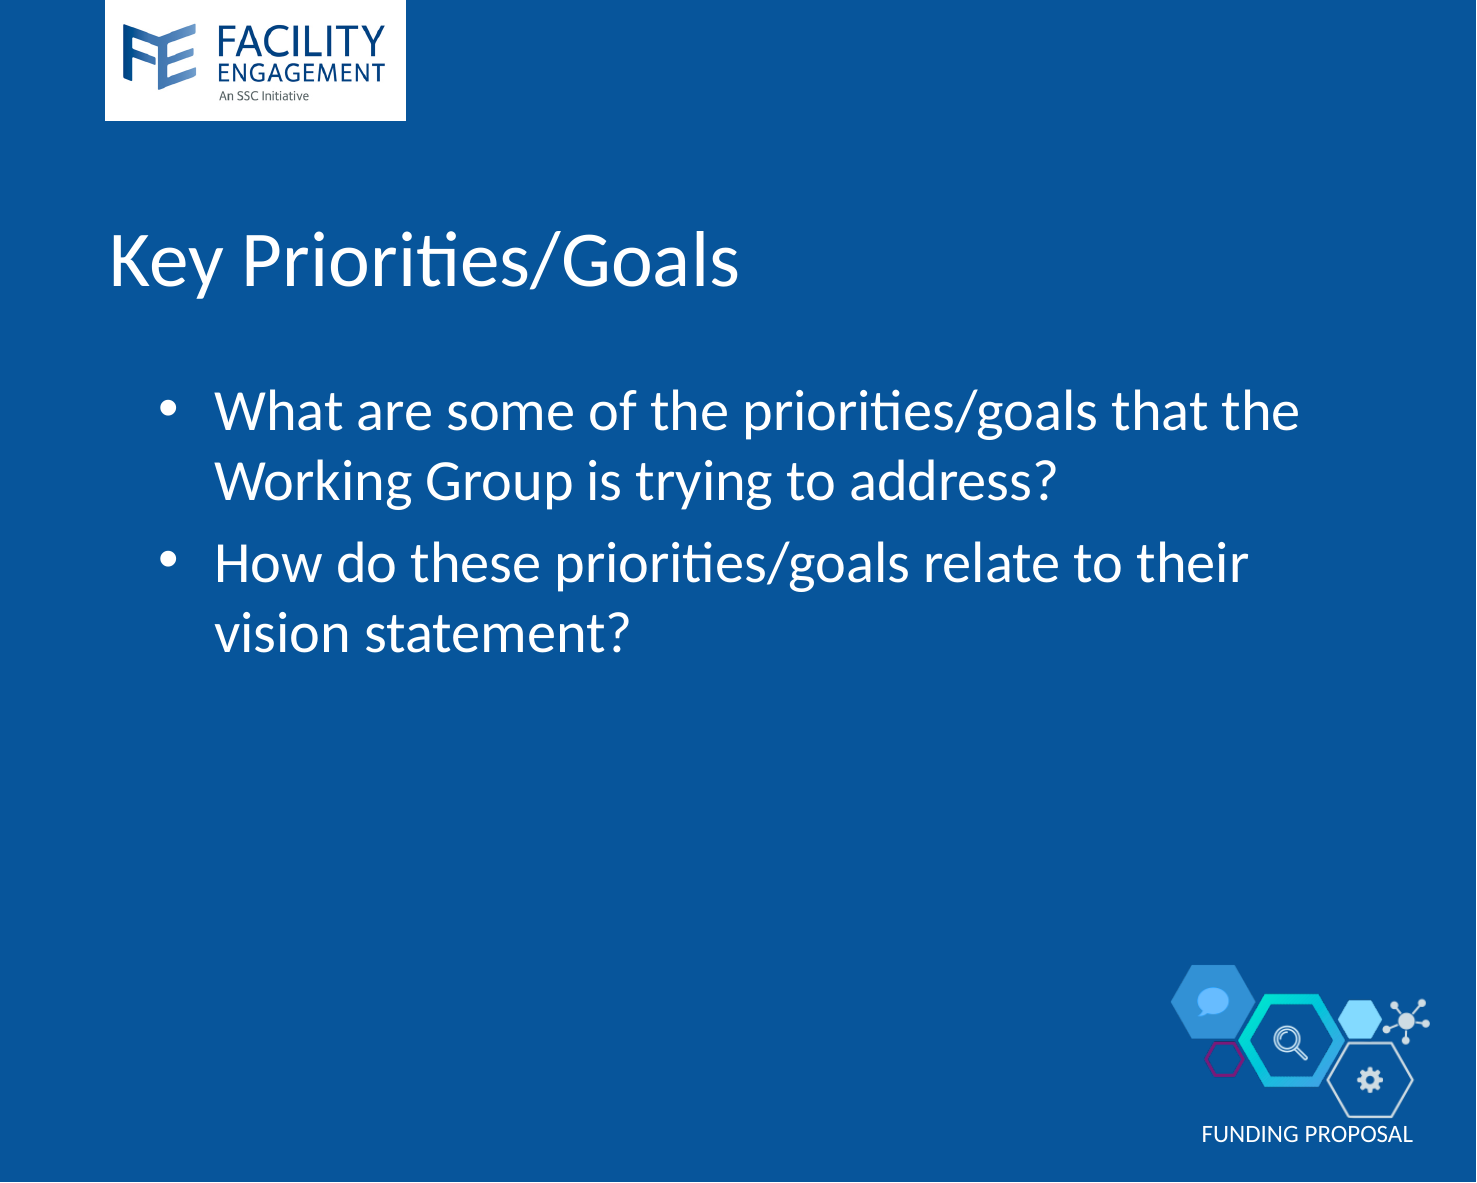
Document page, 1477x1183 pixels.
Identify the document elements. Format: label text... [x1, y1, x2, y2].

list What are some of the priorities/goals that the Working Group is trying to address? How do these priorities/goals relate to their vision statement? [143, 364, 1403, 899]
picture [1170, 964, 1430, 1119]
picture [105, 0, 406, 121]
title Key Priorities/Goals [94, 199, 1403, 336]
